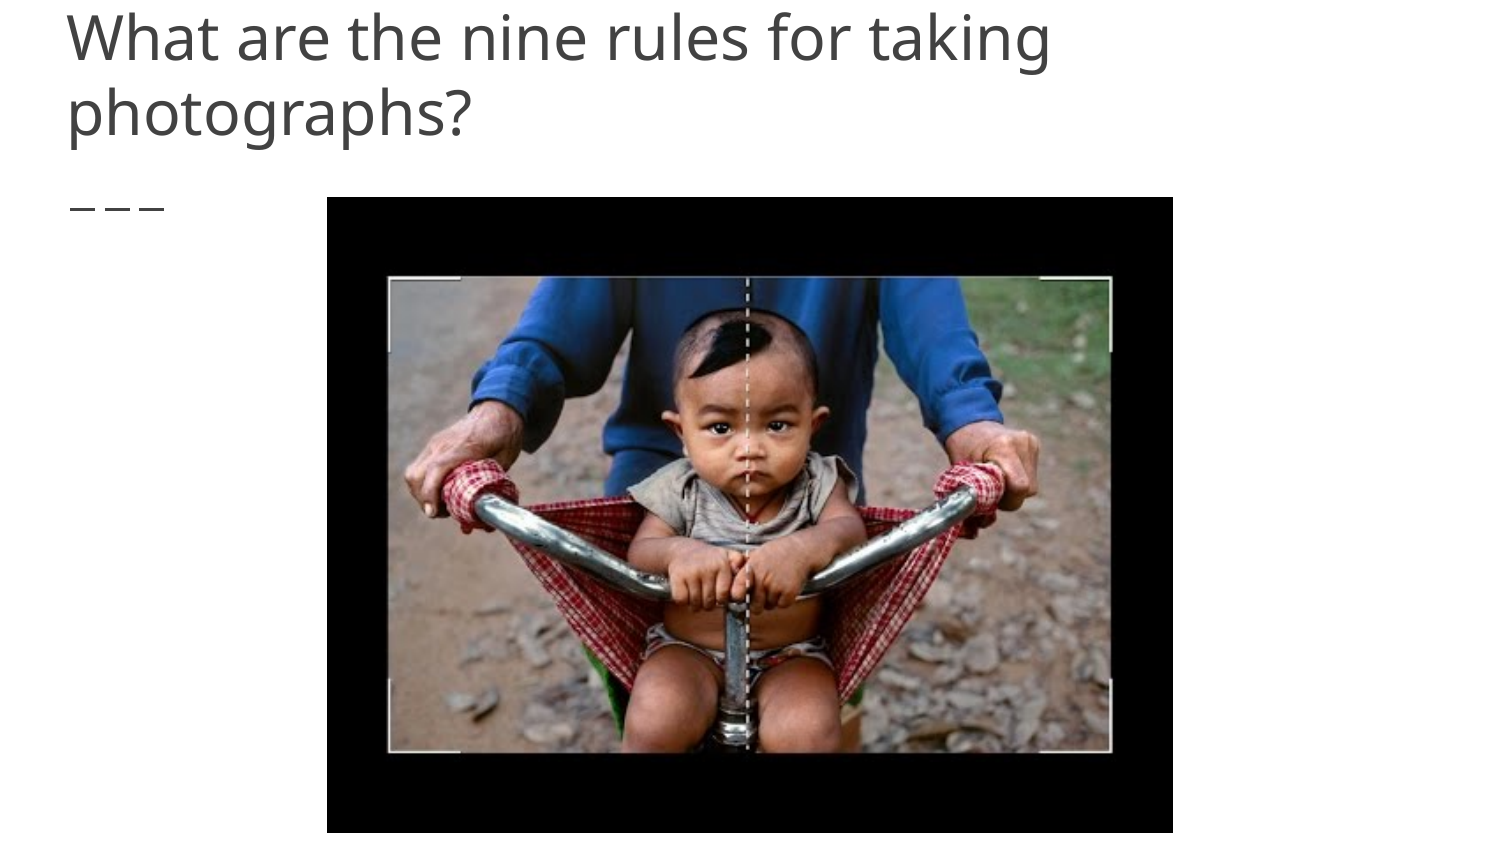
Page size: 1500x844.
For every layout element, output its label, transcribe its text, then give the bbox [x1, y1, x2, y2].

title What are the nine rules for taking photographs? [51, 42, 1449, 163]
picture [326, 197, 1173, 833]
